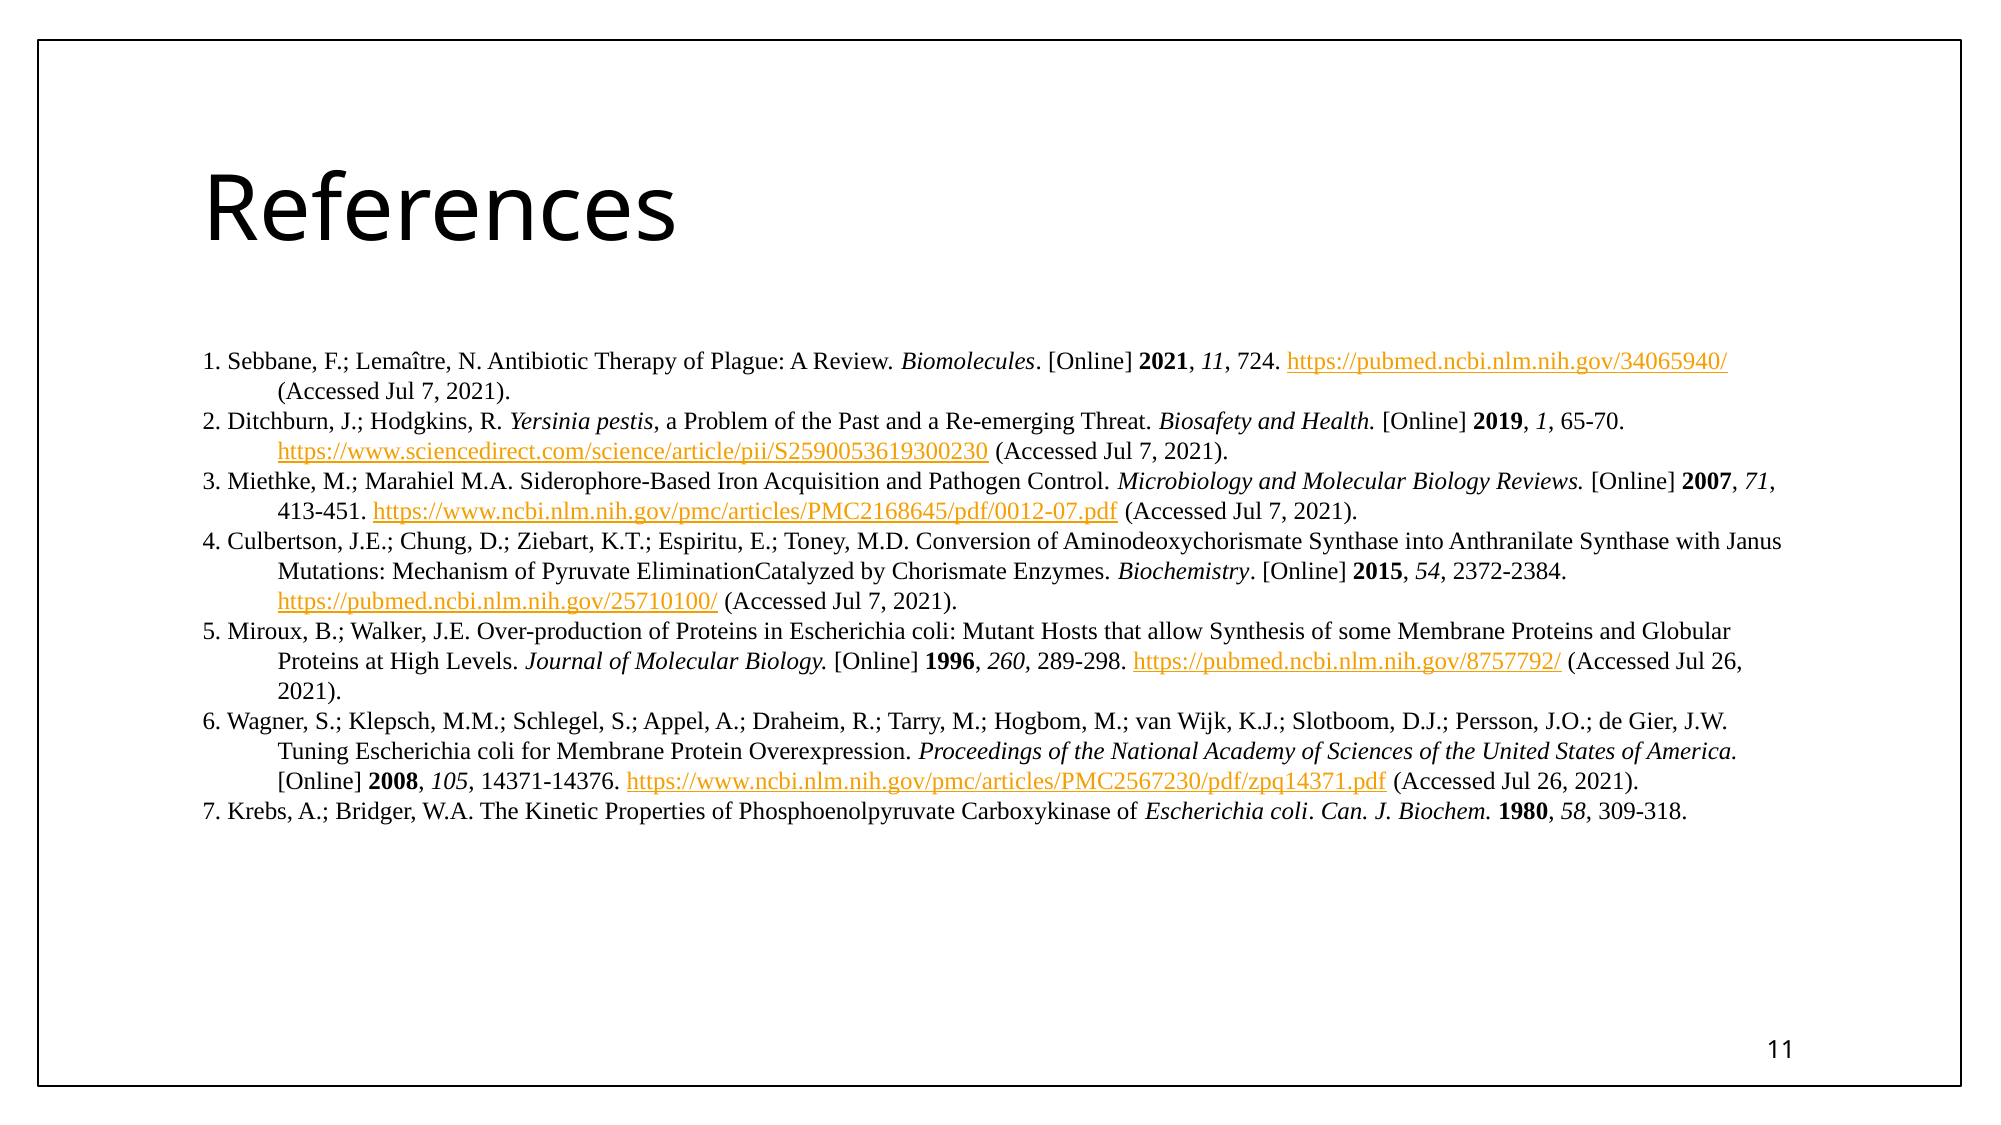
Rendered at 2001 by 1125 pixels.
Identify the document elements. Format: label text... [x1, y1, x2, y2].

title References [187, 99, 1808, 323]
slide_number 11 [1530, 1020, 1811, 1081]
list 1. Sebbane, F.; Lemaître, N. Antibiotic Therapy of Plague: A Review. Biomolecules. [Online] 2021, 11, 724. https://pubmed.ncbi.nlm.nih.gov/34065940/ (Accessed Jul 7, 2021). 2. Ditchburn, J.; Hodgkins, R. Yersinia pestis, a Problem of the Past and a Re-emerging Threat. Biosafety and Health. [Online] 2019, 1, 65-70. https://www.sciencedirect.com/science/article/pii/S2590053619300230 (Accessed Jul 7, 2021). 3. Miethke, M.; Marahiel M.A. Siderophore-Based Iron Acquisition and Pathogen Control. Microbiology and Molecular Biology Reviews. [Online] 2007, 71, 413-451. https://www.ncbi.nlm.nih.gov/pmc/articles/PMC2168645/pdf/0012-07.pdf (Accessed Jul 7, 2021). 4. Culbertson, J.E.; Chung, D.; Ziebart, K.T.; Espiritu, E.; Toney, M.D. Conversion of Aminodeoxychorismate Synthase into Anthranilate Synthase with Janus Mutations: Mechanism of Pyruvate EliminationCatalyzed by Chorismate Enzymes. Biochemistry. [Online] 2015, 54, 2372-2384. https://pubmed.ncbi.nlm.nih.gov/25710100/ (Accessed Jul 7, 2021). 5. Miroux, B.; Walker, J.E. Over-production of Proteins in Escherichia coli: Mutant Hosts that allow Synthesis of some Membrane Proteins and Globular Proteins at High Levels. Journal of Molecular Biology. [Online] 1996, 260, 289-298. https://pubmed.ncbi.nlm.nih.gov/8757792/ (Accessed Jul 26, 2021). 6. Wagner, S.; Klepsch, M.M.; Schlegel, S.; Appel, A.; Draheim, R.; Tarry, M.; Hogbom, M.; van Wijk, K.J.; Slotboom, D.J.; Persson, J.O.; de Gier, J.W. Tuning Escherichia coli for Membrane Protein Overexpression. Proceedings of the National Academy of Sciences of the United States of America. [Online] 2008, 105, 14371-14376. https://www.ncbi.nlm.nih.gov/pmc/articles/PMC2567230/pdf/zpq14371.pdf (Accessed Jul 26, 2021). 7. Krebs, A.; Bridger, W.A. The Kinetic Properties of Phosphoenolpyruvate Carboxykinase of Escherichia coli. Can. J. Biochem. 1980, 58, 309-318. [187, 337, 1808, 1000]
